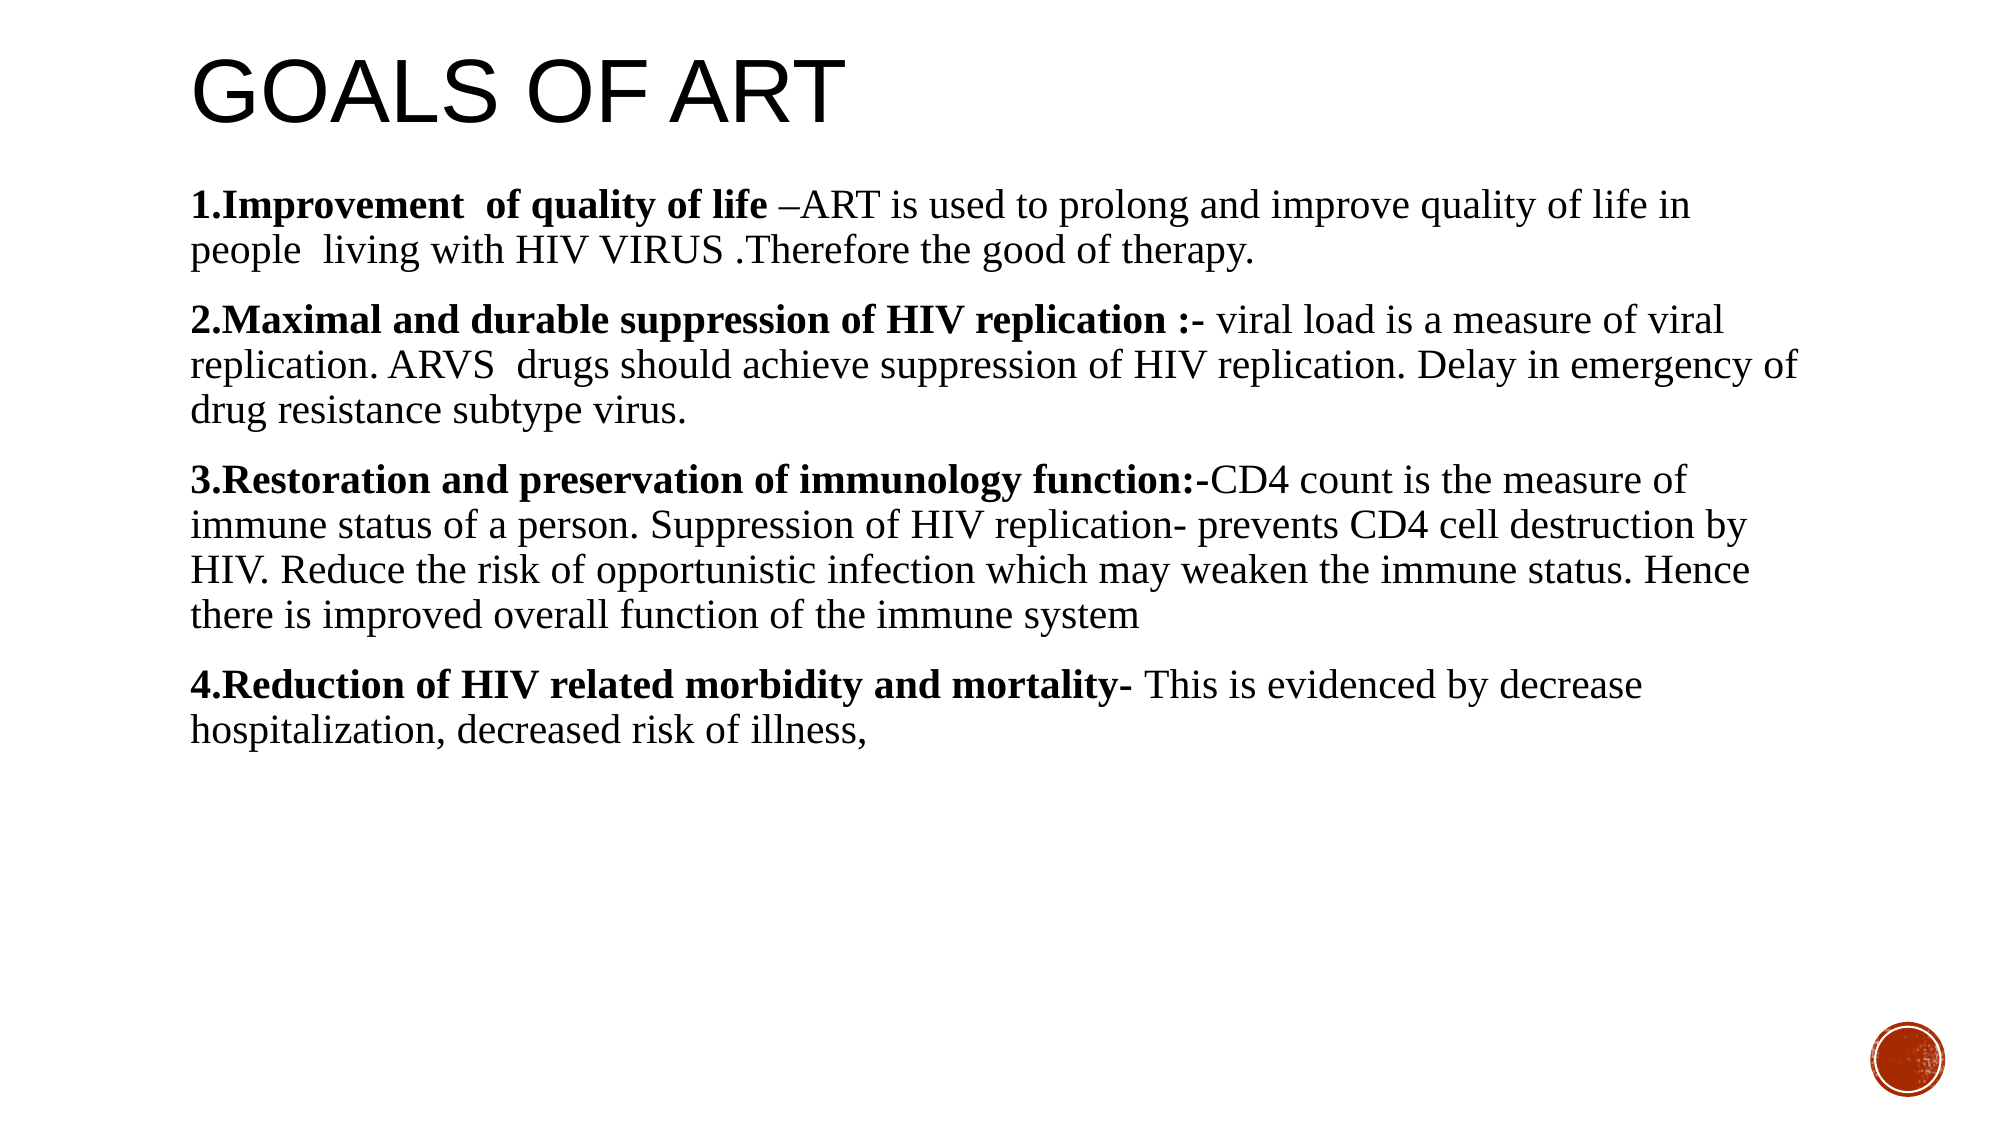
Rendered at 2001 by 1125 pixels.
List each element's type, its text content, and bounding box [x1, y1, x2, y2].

list 1.Improvement of quality of life –ART is used to prolong and improve quality of life in people living with HIV VIRUS .Therefore the good of therapy. 2.Maximal and durable suppression of HIV replication :- viral load is a measure of viral replication. ARVS drugs should achieve suppression of HIV replication. Delay in emergency of drug resistance subtype virus. 3.Restoration and preservation of immunology function:-CD4 count is the measure of immune status of a person. Suppression of HIV replication- prevents CD4 cell destruction by HIV. Reduce the risk of opportunistic infection which may weaken the immune status. Hence there is improved overall function of the immune system 4.Reduction of HIV related morbidity and mortality- This is evidenced by decrease hospitalization, decreased risk of illness, [175, 174, 1826, 1013]
title GOALS OF ART [175, 37, 1826, 150]
